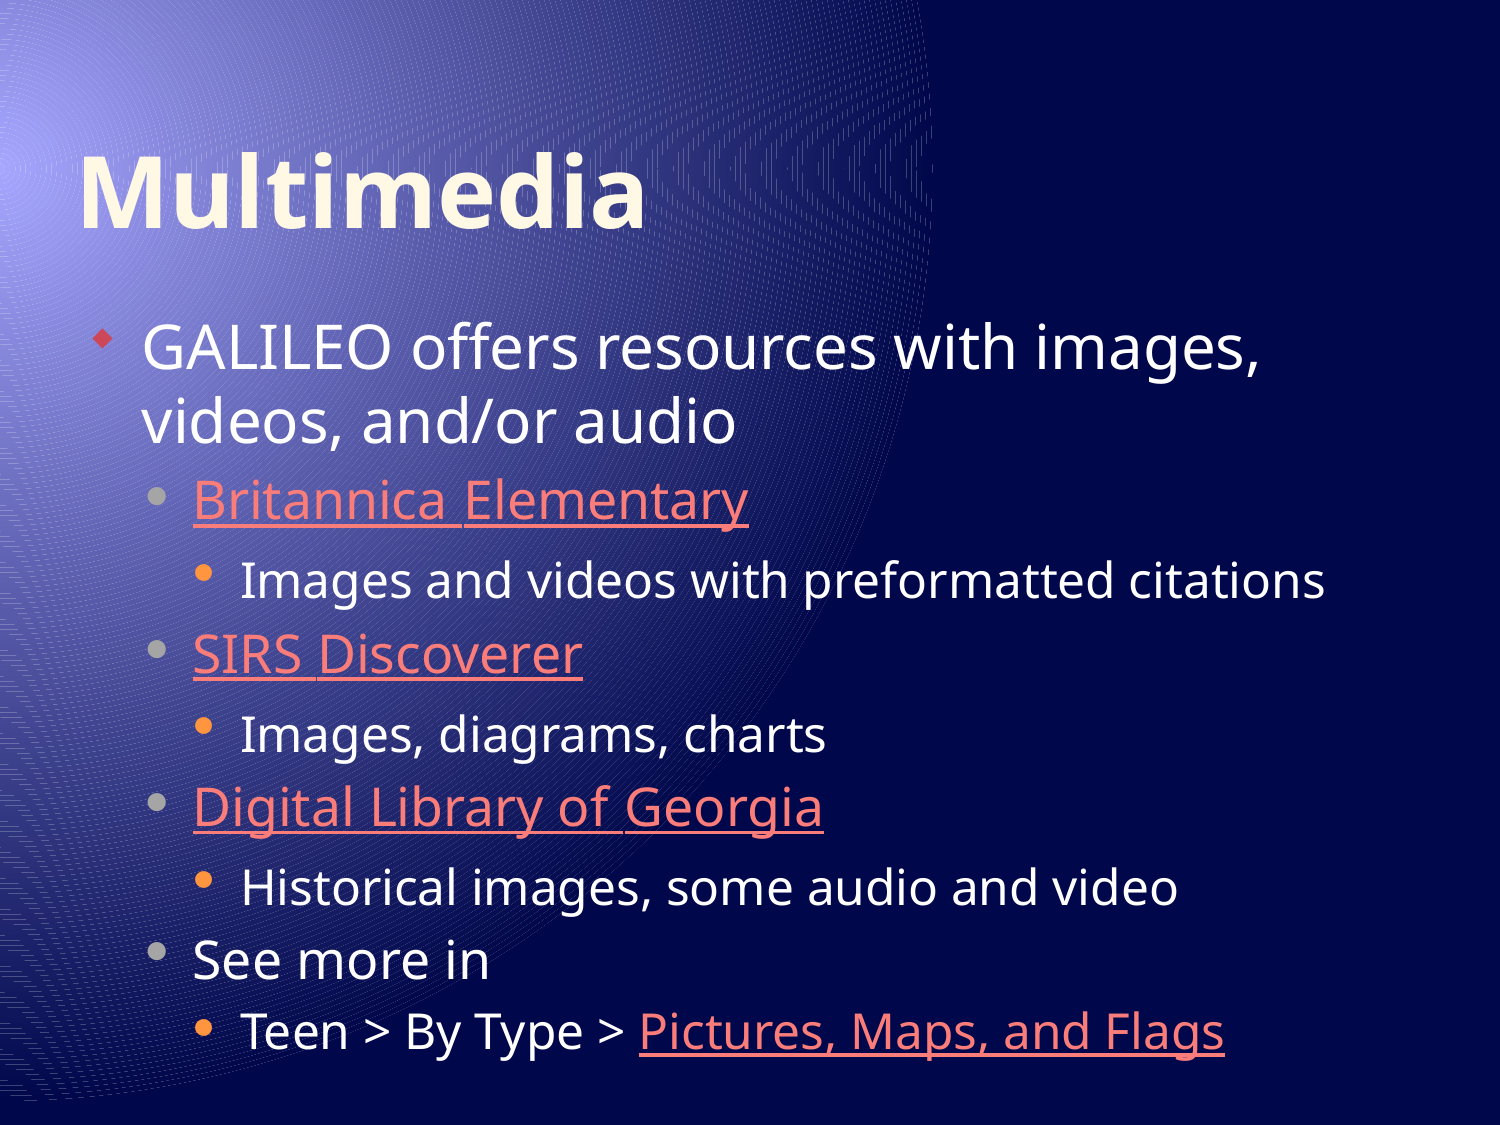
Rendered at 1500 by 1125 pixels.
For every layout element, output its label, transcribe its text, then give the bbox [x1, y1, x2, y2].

list GALILEO offers resources with images, videos, and/or audio Britannica Elementary Images and videos with preformatted citations SIRS Discoverer Images, diagrams, charts Digital Library of Georgia Historical images, some audio and video See more in Teen > By Type > Pictures, Maps, and Flags [75, 299, 1450, 1075]
title Multimedia [75, 87, 1425, 250]
